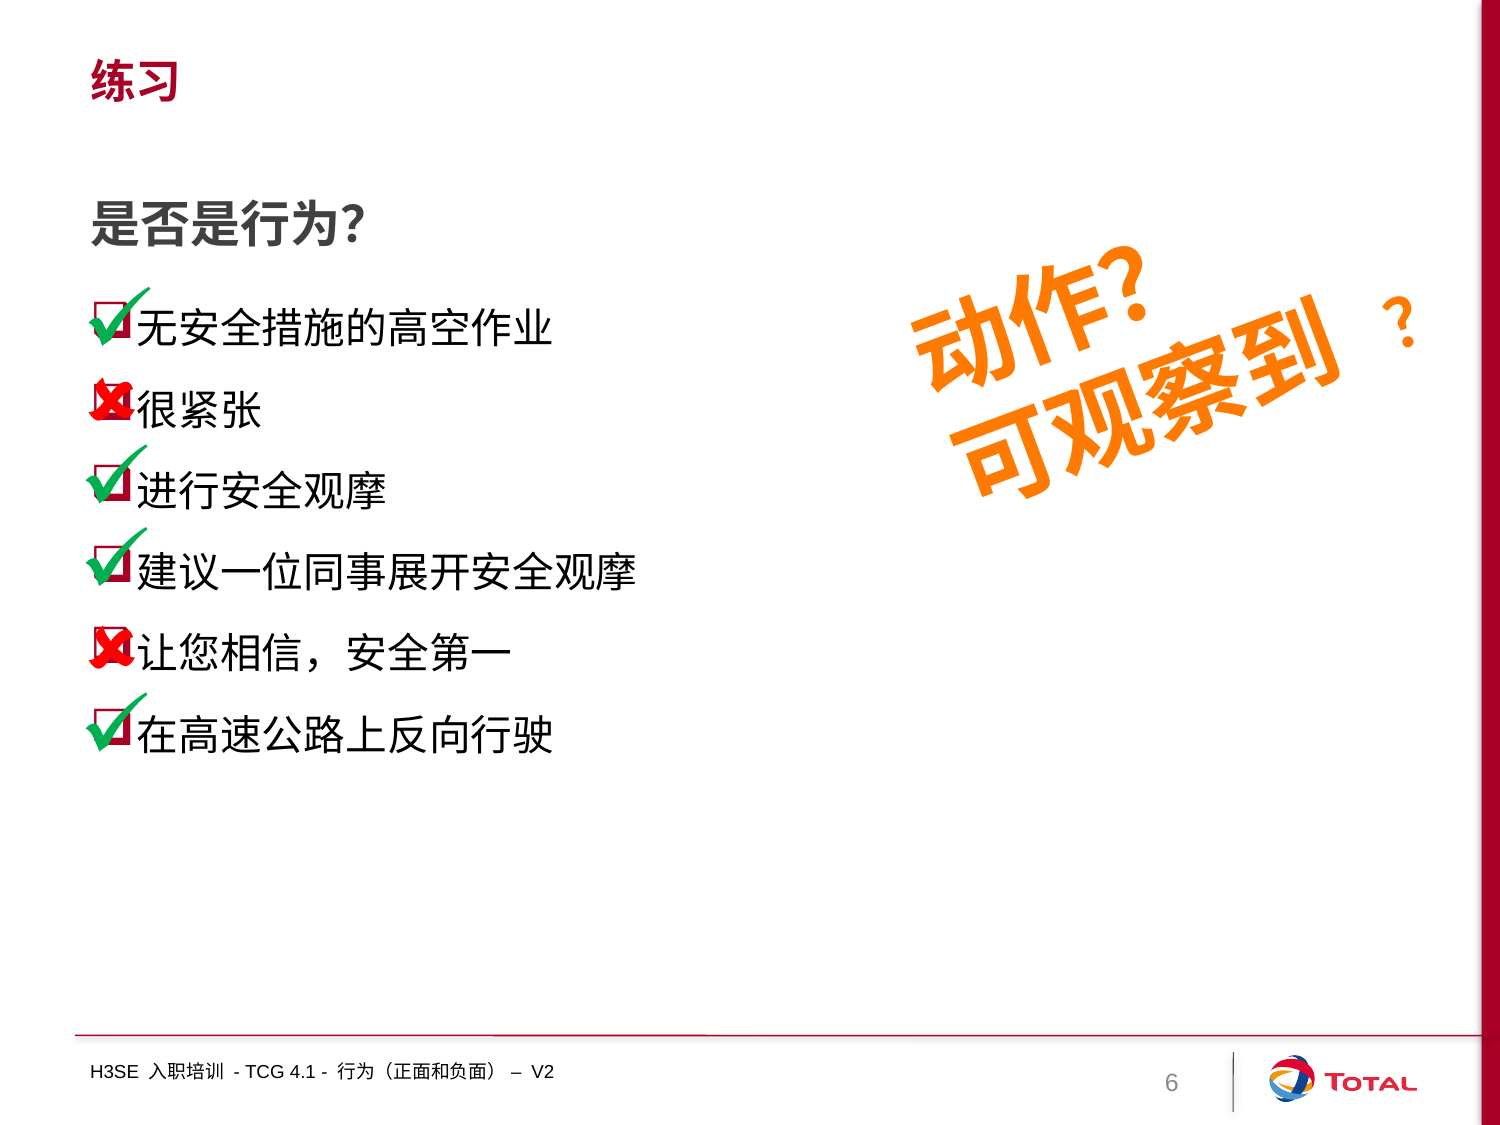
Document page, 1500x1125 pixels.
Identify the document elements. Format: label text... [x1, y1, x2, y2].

list 是否是行为？ 无安全措施的高空作业 很紧张 进行安全观摩 建议一位同事展开安全观摩 让您相信，安全第一 在高速公路上反向行驶 [74, 184, 1424, 1012]
picture [1260, 1045, 1426, 1112]
text_box [88, 625, 135, 669]
footer H3SE 入职培训 - TCG 4.1 - 行为（正面和负面） – V2 [75, 1051, 988, 1112]
text_box [85, 527, 148, 587]
text_box [85, 692, 148, 752]
title 练习 [75, 45, 1424, 150]
text_box [85, 444, 148, 504]
slide_number 6 [1074, 1051, 1194, 1112]
text_box [88, 286, 151, 346]
text_box [88, 377, 135, 421]
text_box 动作？ 可观察到 ? [878, 122, 1452, 542]
